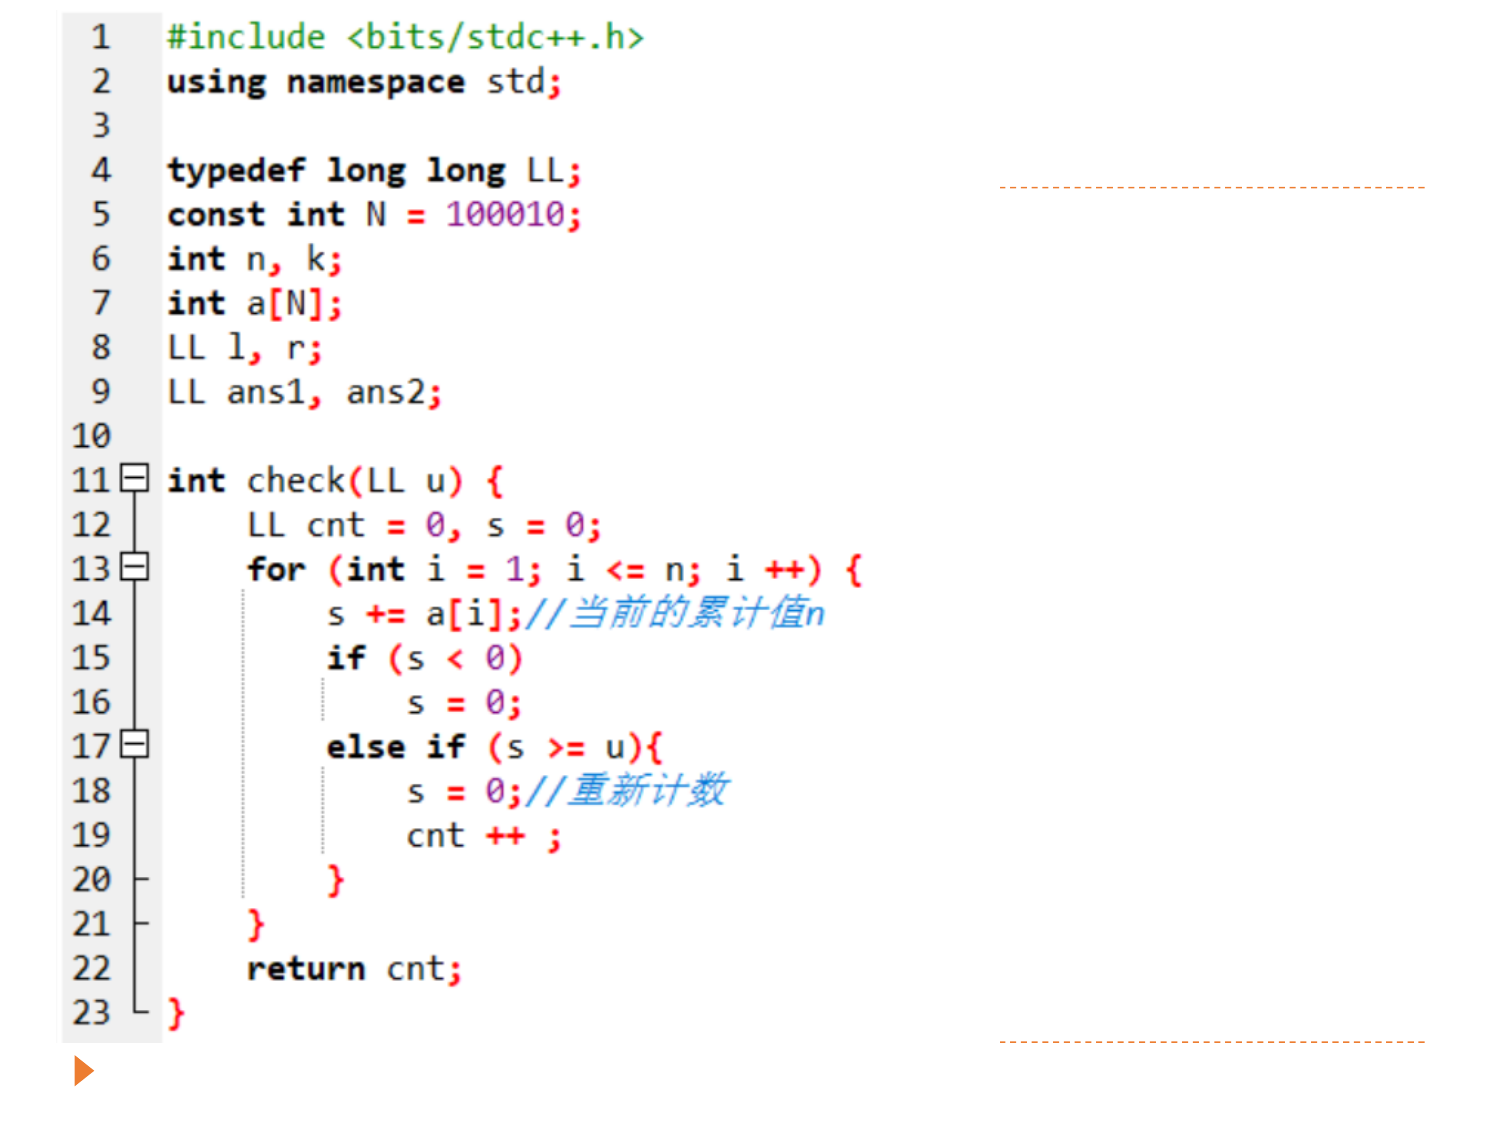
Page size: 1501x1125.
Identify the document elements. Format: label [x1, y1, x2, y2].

slide_number [1059, 1042, 1398, 1103]
picture [56, 10, 1000, 1043]
